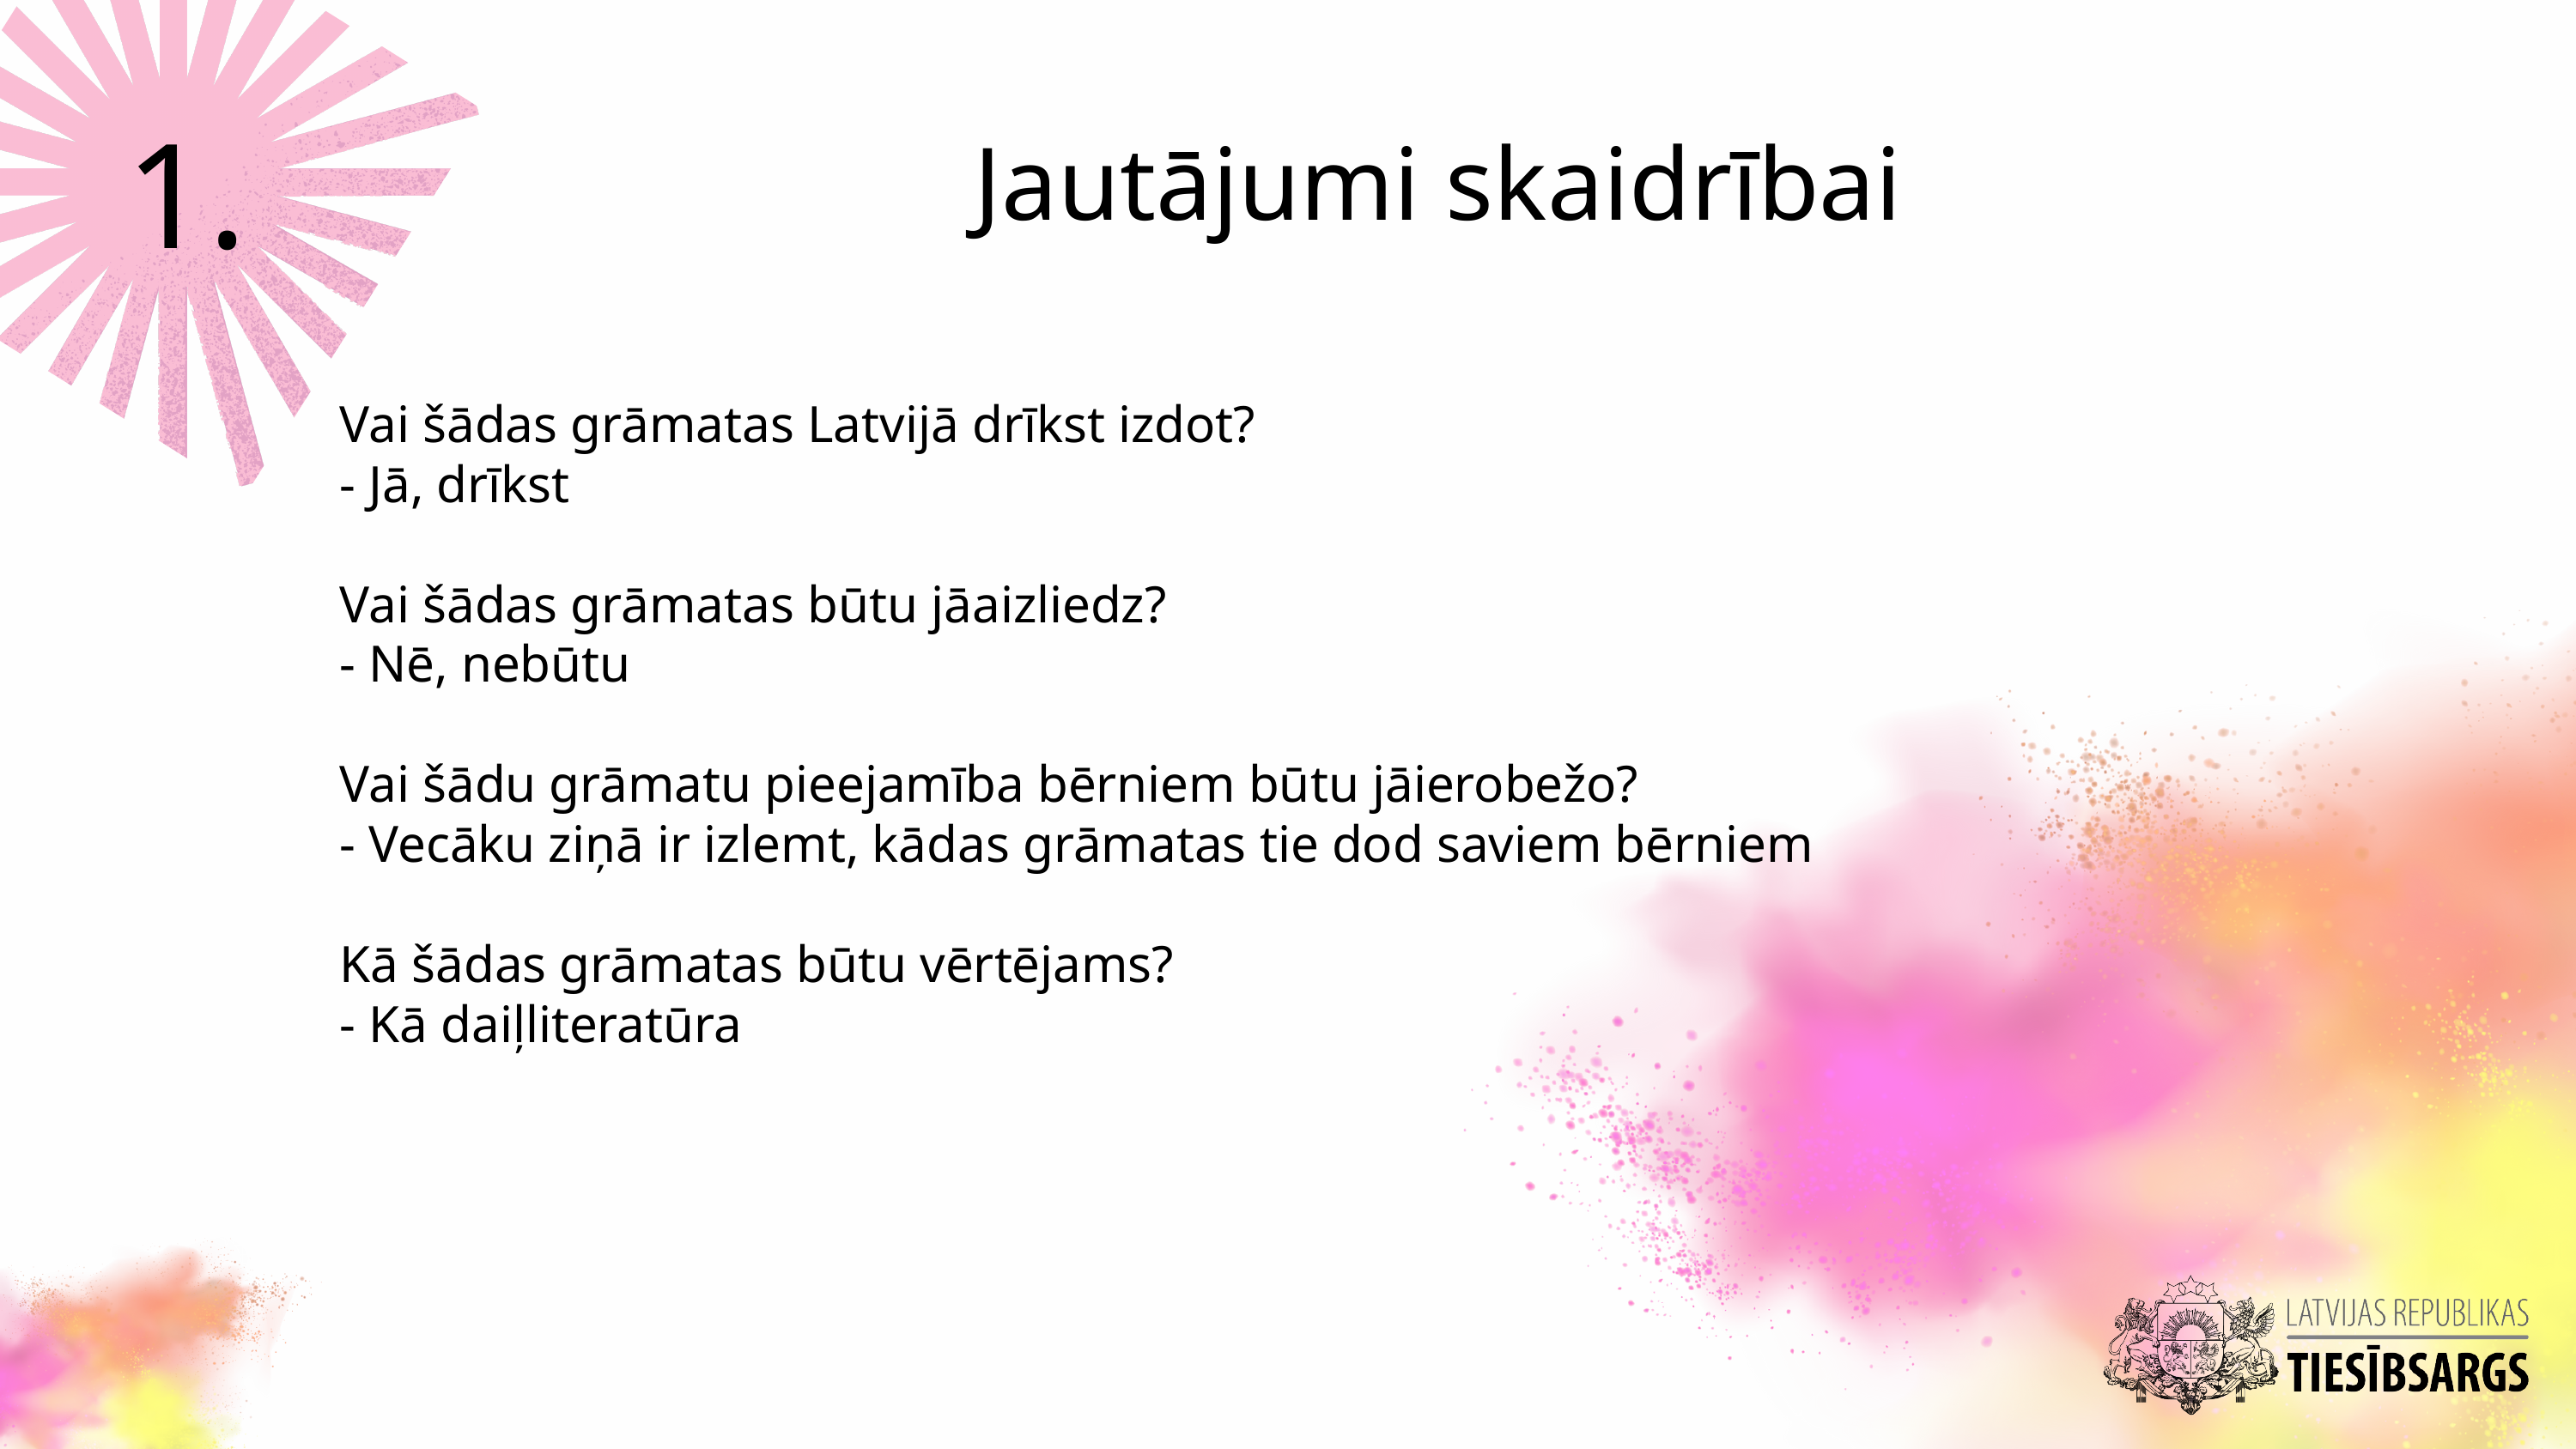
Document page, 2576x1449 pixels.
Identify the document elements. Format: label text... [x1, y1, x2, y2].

text_box [0, 0, 472, 495]
text_box Vai šādas grāmatas Latvijā drīkst izdot? - Jā, drīkst Vai šādas grāmatas būtu jāaizliedz? - Nē, nebūtu Vai šādu grāmatu pieejamība bērniem būtu jāierobežo? - Vecāku ziņā ir izlemt, kādas grāmatas tie dod saviem bērniem Kā šādas grāmatas būtu vērtējams? - Kā daiļliteratūra [278, 391, 2356, 1053]
text_box 1. [120, 75, 252, 278]
text_box [2065, 1236, 2576, 1449]
text_box [1463, 585, 2576, 1449]
text_box Jautājumi skaidrībai [472, 100, 2404, 240]
text_box [0, 1236, 322, 1449]
